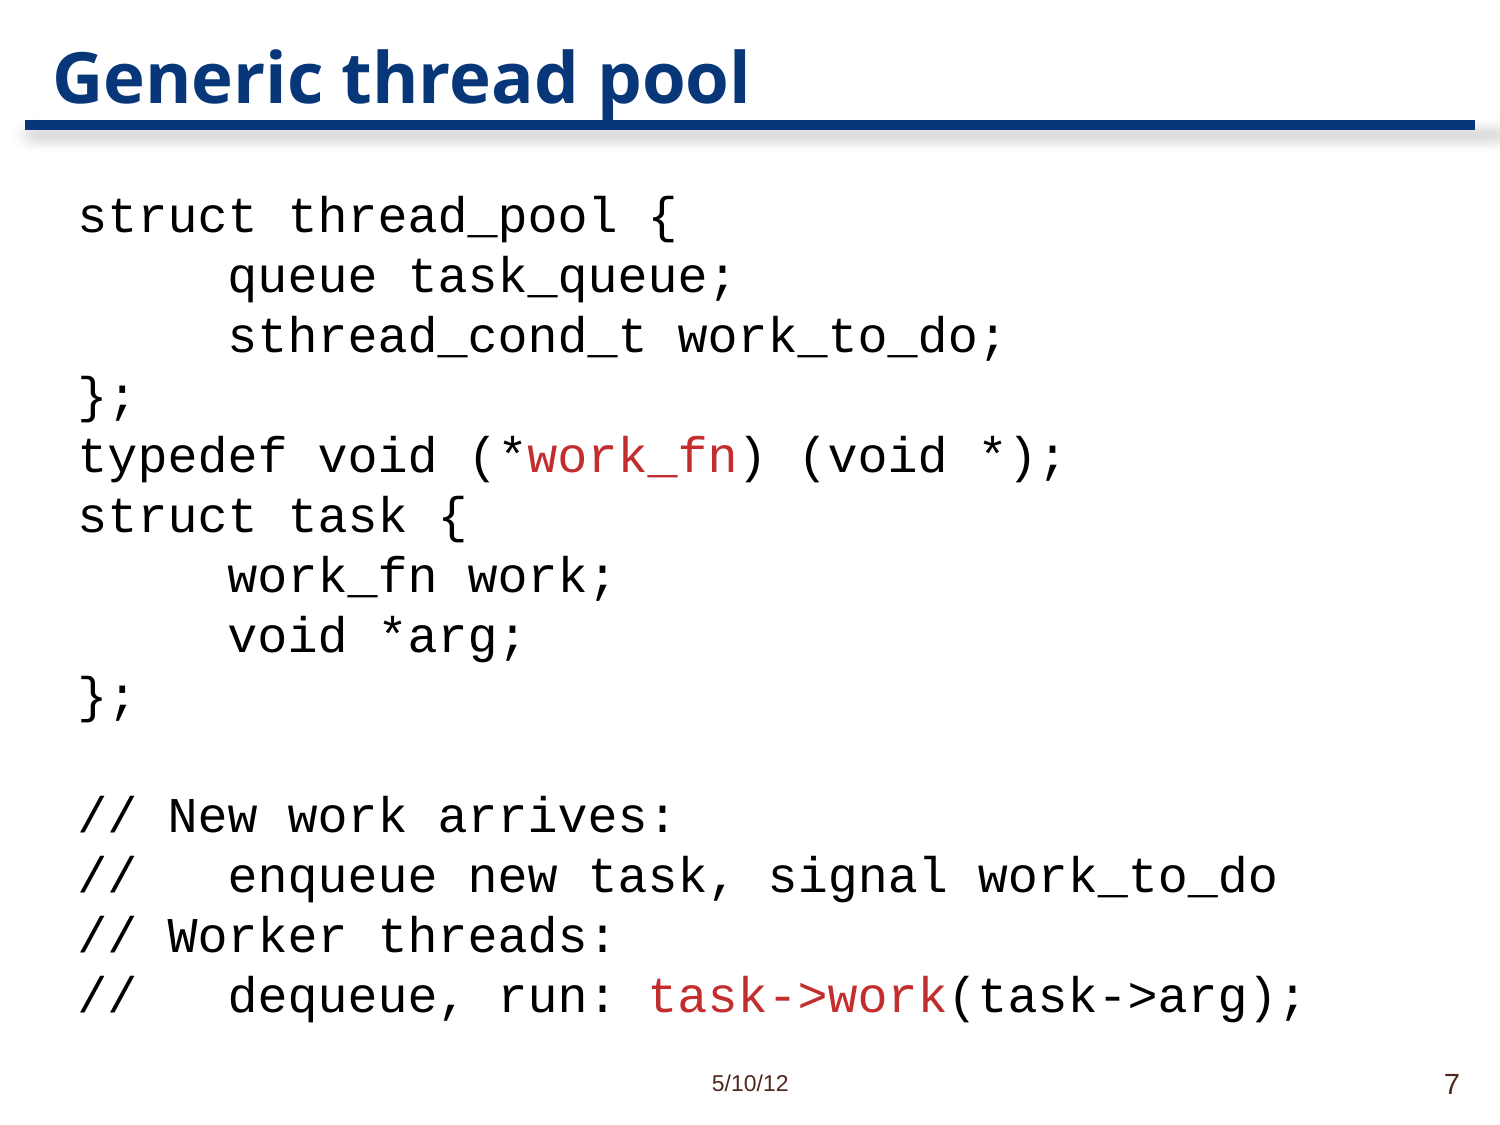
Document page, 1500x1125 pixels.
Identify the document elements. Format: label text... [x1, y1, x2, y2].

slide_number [619, 1052, 882, 1113]
slide_number 7 [1374, 1052, 1475, 1113]
title Generic thread pool [37, 24, 1463, 125]
list struct thread_pool { queue task_queue; sthread_cond_t work_to_do; }; typedef void (*work_fn) (void *); struct task { work_fn work; void *arg; }; // New work arrives: // enqueue new task, signal work_to_do // Worker threads: // dequeue, run: task->work(task->arg); [62, 174, 1438, 1050]
